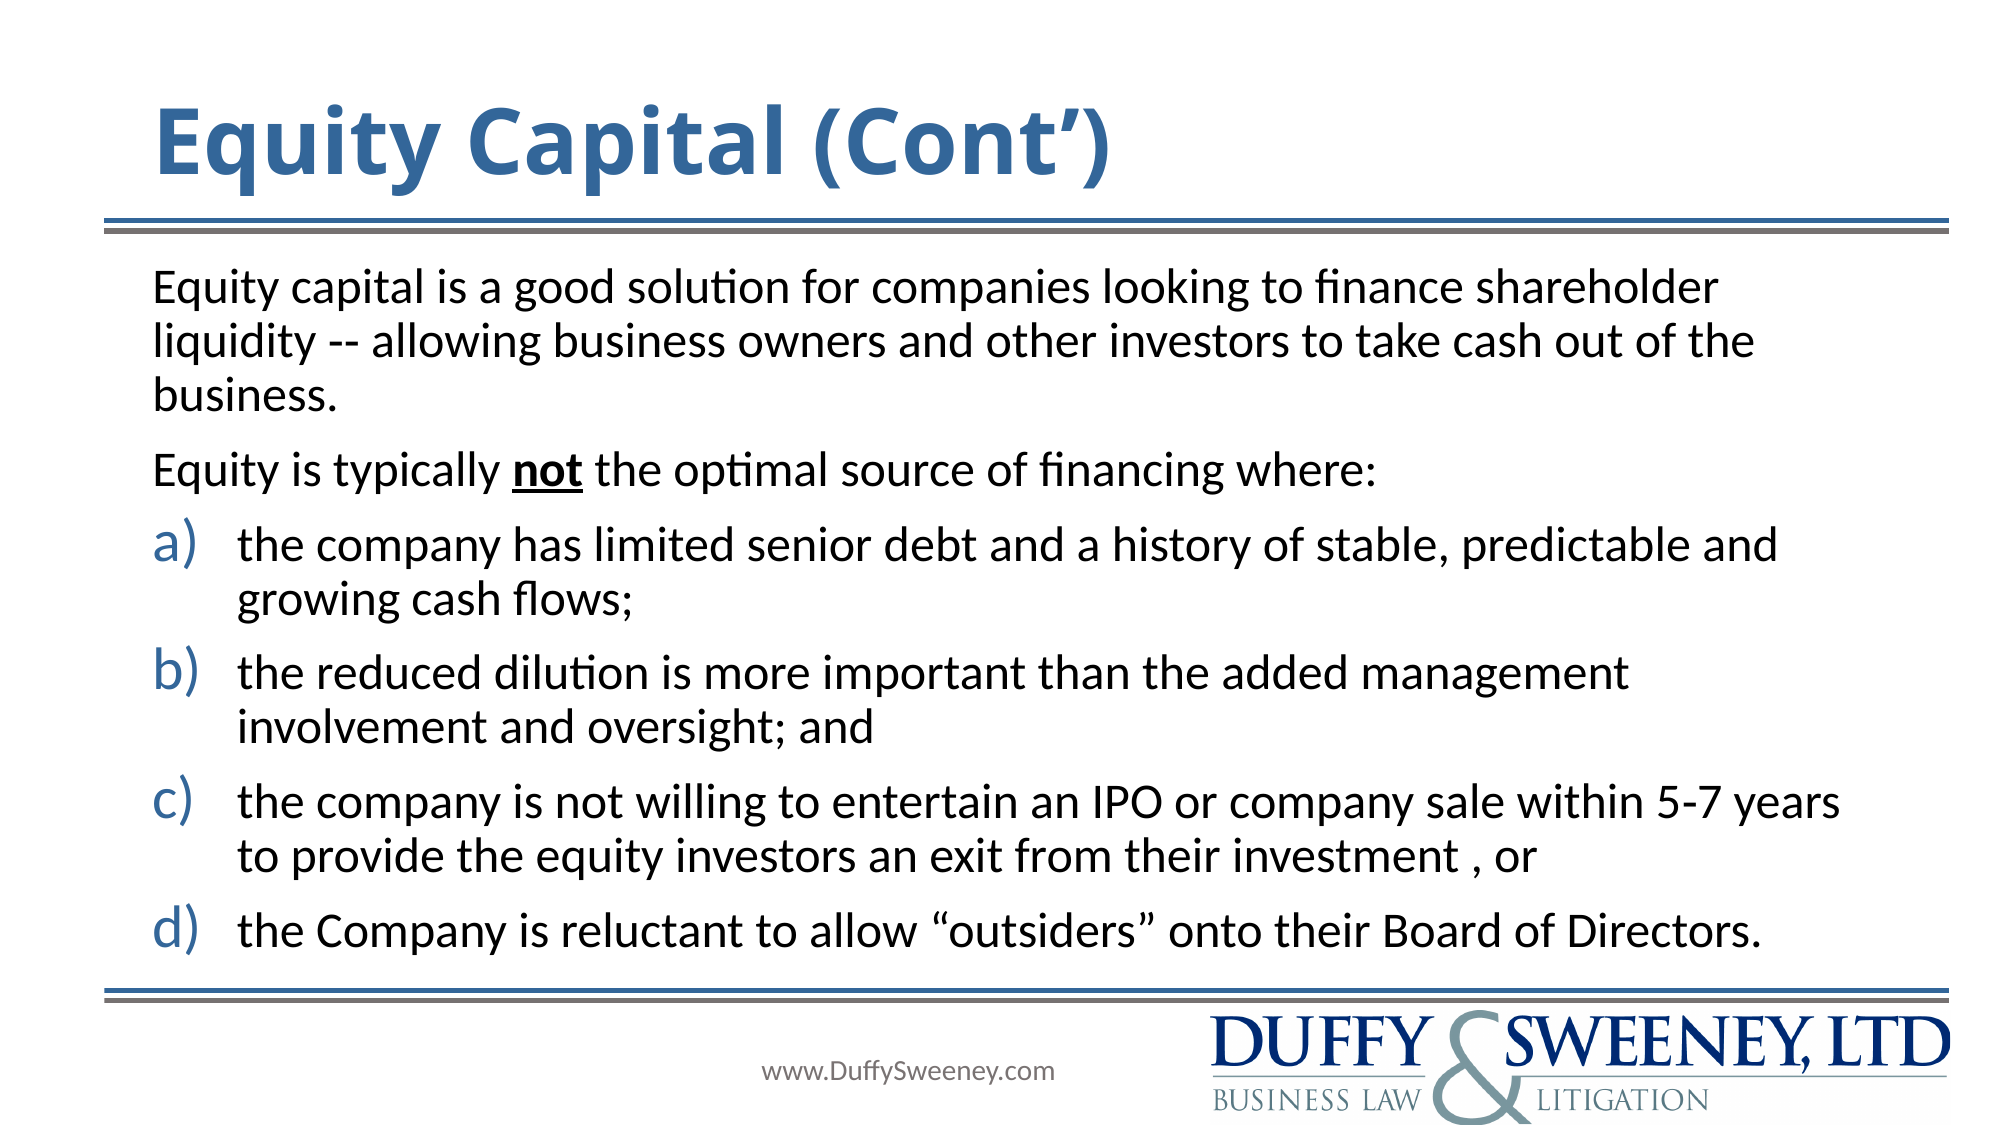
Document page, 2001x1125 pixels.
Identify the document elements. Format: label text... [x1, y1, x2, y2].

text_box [104, 220, 1949, 232]
footer www.DuffySweeney.com [688, 1038, 1129, 1099]
list Equity capital is a good solution for companies looking to finance shareholder liquidity ‐‐ allowing business owners and other investors to take cash out of the business. Equity is typically not the optimal source of financing where: the company has limited senior debt and a history of stable, predictable and growing cash flows; the reduced dilution is more important than the added management involvement and oversight; and the company is not willing to entertain an IPO or company sale within 5‐7 years to provide the equity investors an exit from their investment , or the Company is reluctant to allow “outsiders” onto their Board of Directors. [137, 252, 1863, 967]
picture [1210, 1010, 1951, 1125]
title Equity Capital (Cont’) [137, 22, 1863, 203]
